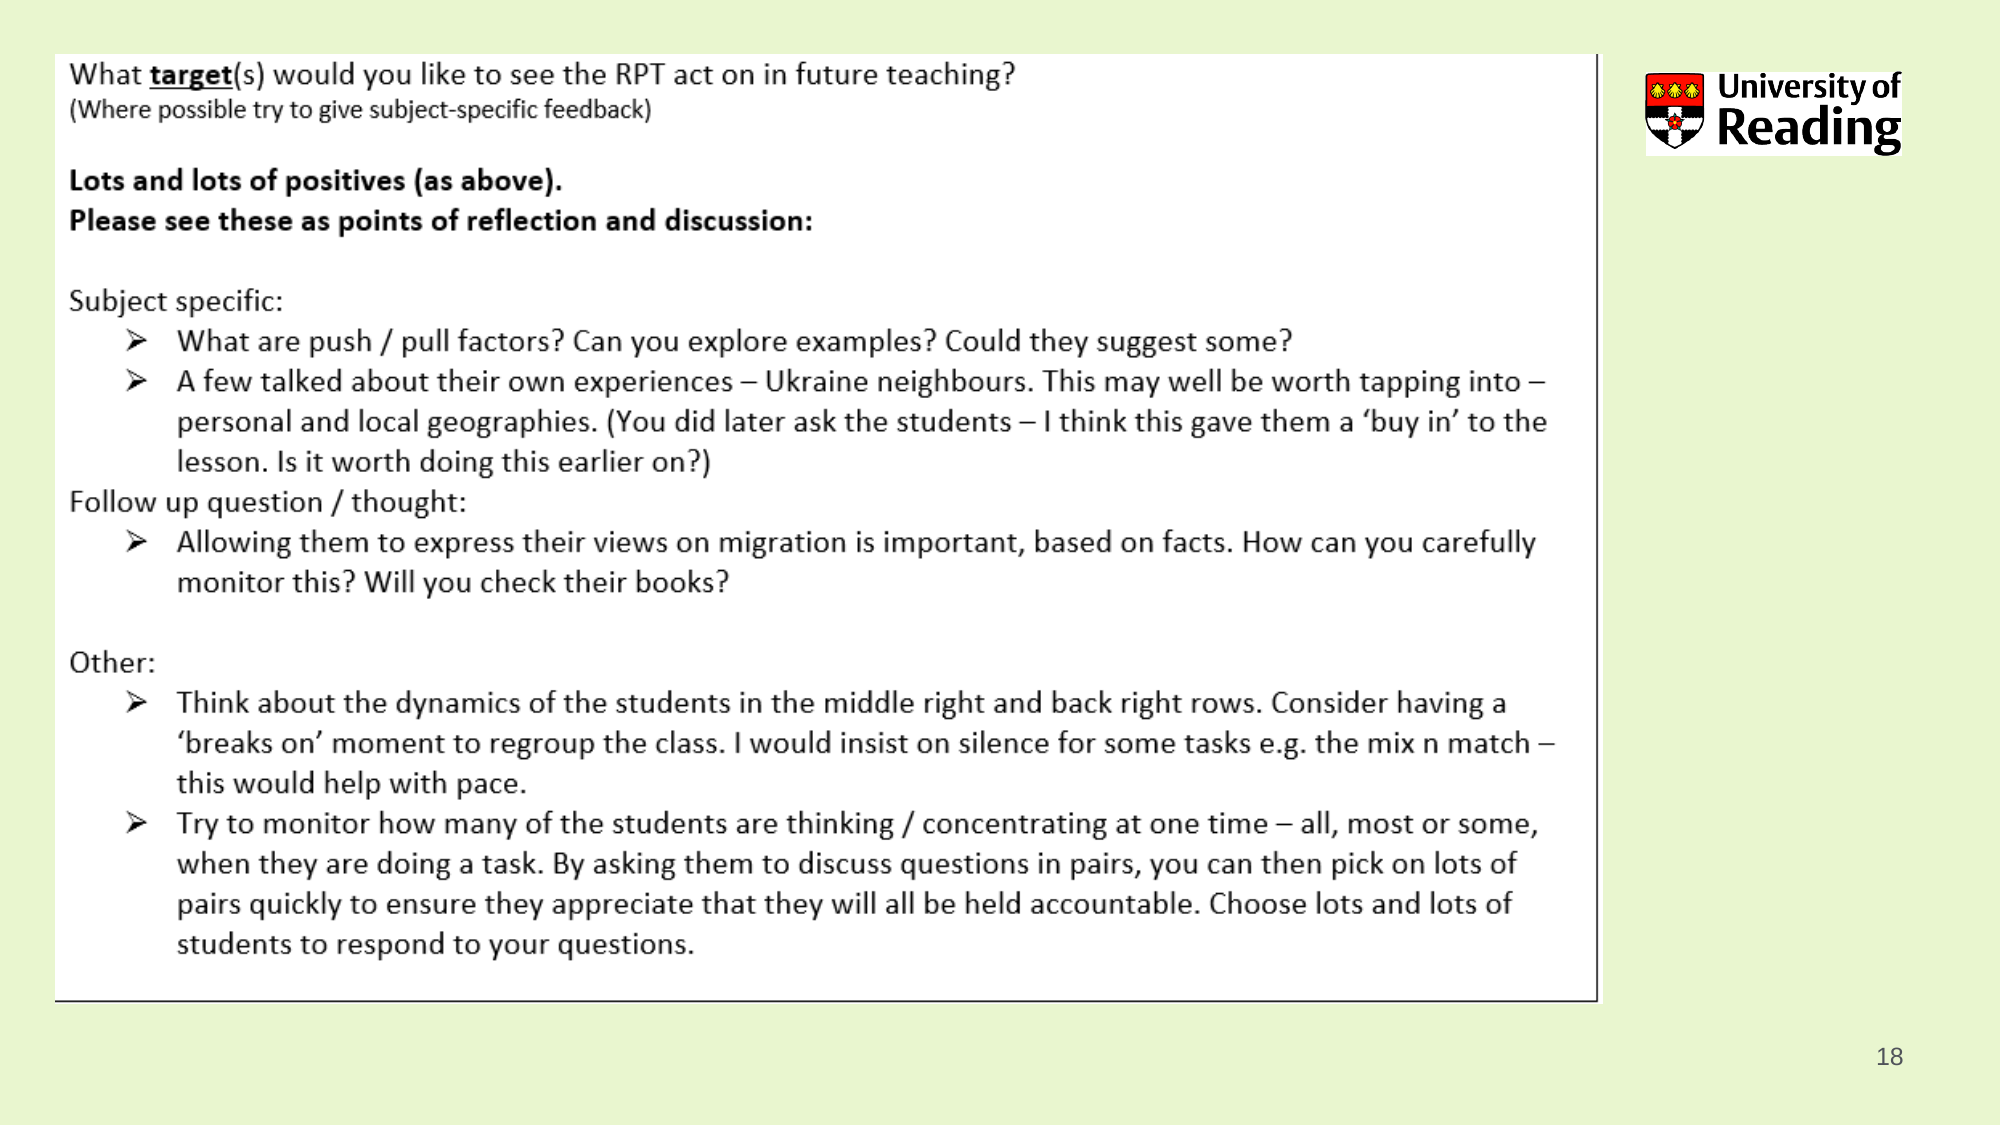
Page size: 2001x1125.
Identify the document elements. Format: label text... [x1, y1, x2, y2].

picture [1645, 71, 1902, 156]
picture [54, 54, 1603, 1004]
slide_number 18 [1756, 1040, 1904, 1083]
